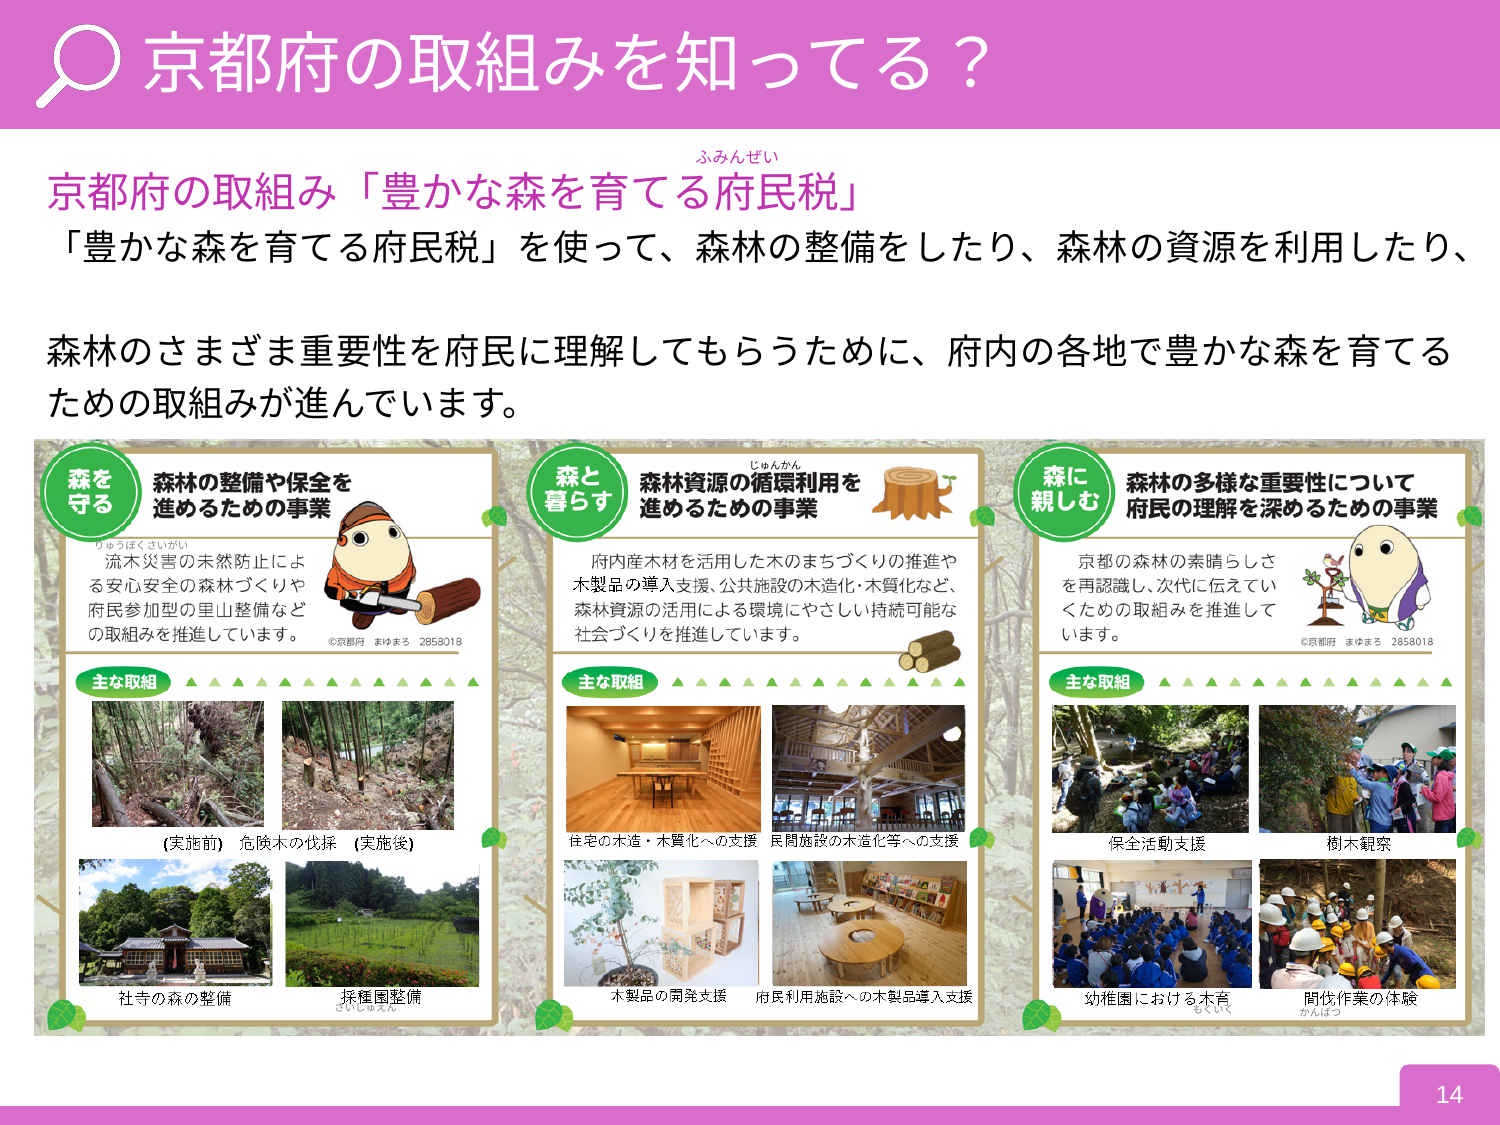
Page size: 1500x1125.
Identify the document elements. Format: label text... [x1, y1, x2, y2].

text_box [30, 138, 1470, 376]
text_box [34, 438, 1485, 1043]
slide_number 14 [1415, 1078, 1485, 1110]
picture [14, 4, 139, 128]
text_box 京都府の取組みを知ってる？ [126, 13, 1021, 108]
